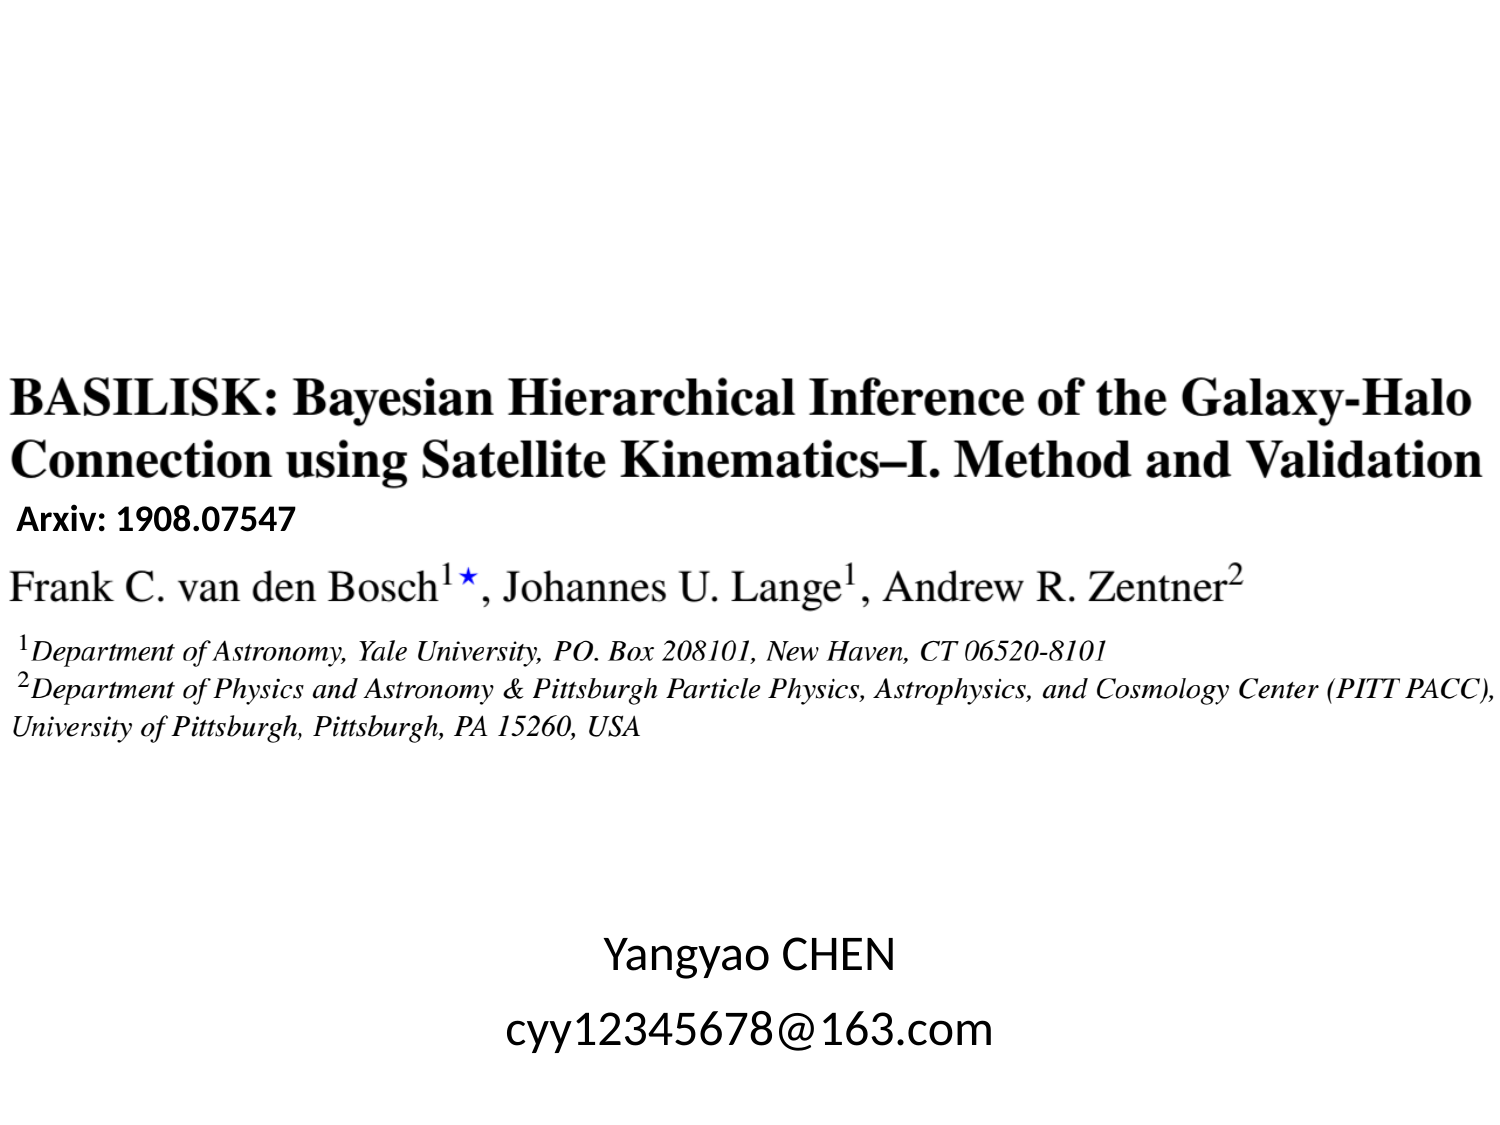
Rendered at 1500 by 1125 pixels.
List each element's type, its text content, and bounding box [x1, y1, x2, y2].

picture [0, 626, 1500, 748]
picture [0, 361, 1500, 614]
subtitle Yangyao CHEN cyy12345678@163.com [187, 920, 1313, 1125]
